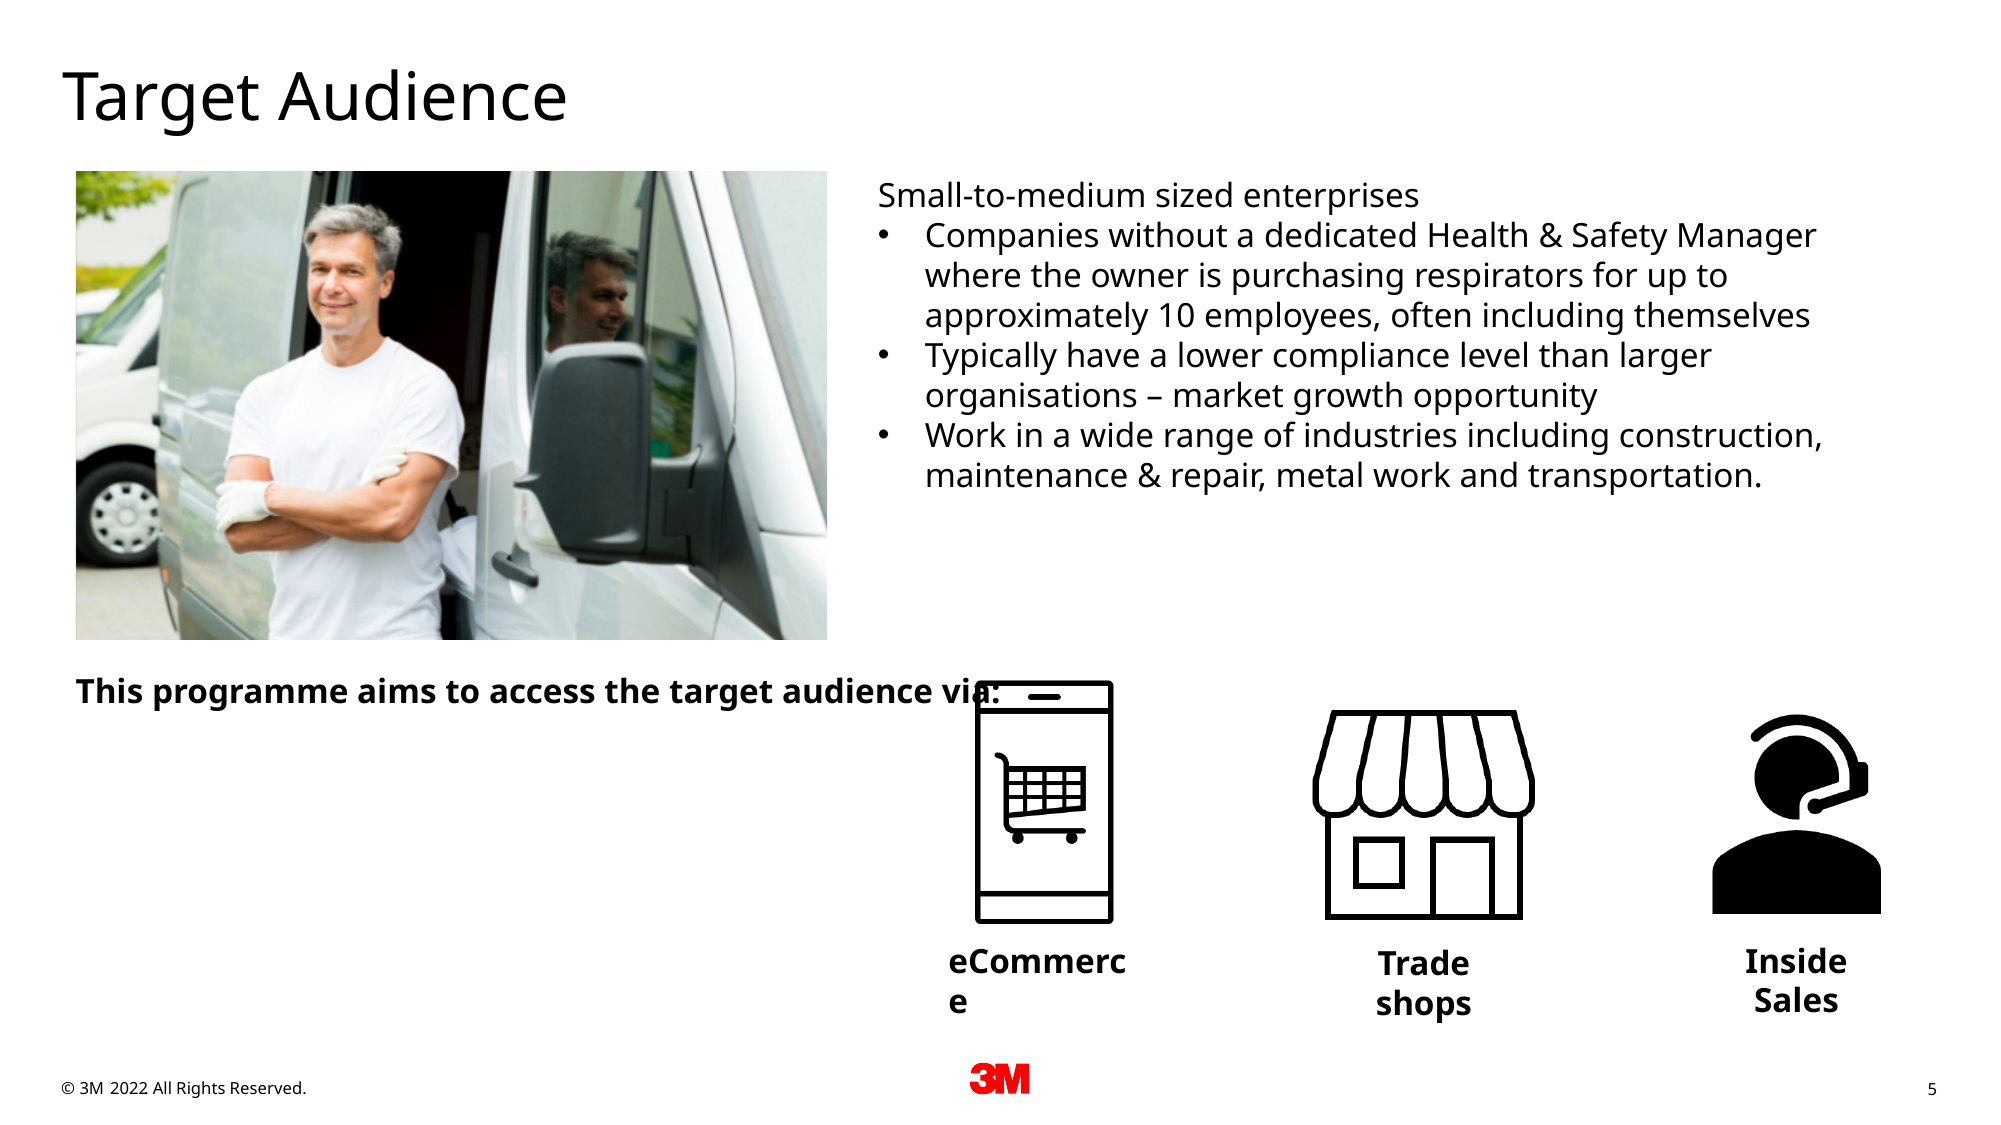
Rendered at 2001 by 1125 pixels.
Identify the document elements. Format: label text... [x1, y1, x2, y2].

text_box eCommerce [948, 940, 1141, 1021]
text_box Inside Sales [1700, 940, 1893, 1020]
text_box Trade shops [1327, 963, 1520, 1023]
picture [911, 669, 1177, 935]
text_box Small-to-medium sized enterprises Companies without a dedicated Health & Safety Manager where the owner is purchasing respirators for up to approximately 10 employees, often including themselves Typically have a lower compliance level than larger organisations – market growth opportunity Work in a wide range of industries including construction, maintenance & repair, metal work and transportation. [877, 174, 1832, 494]
text_box This programme aims to access the target audience via: [75, 669, 911, 710]
title Target Audience [62, 62, 1937, 198]
picture [1275, 666, 1572, 963]
picture [1670, 688, 1923, 940]
picture [75, 171, 828, 640]
